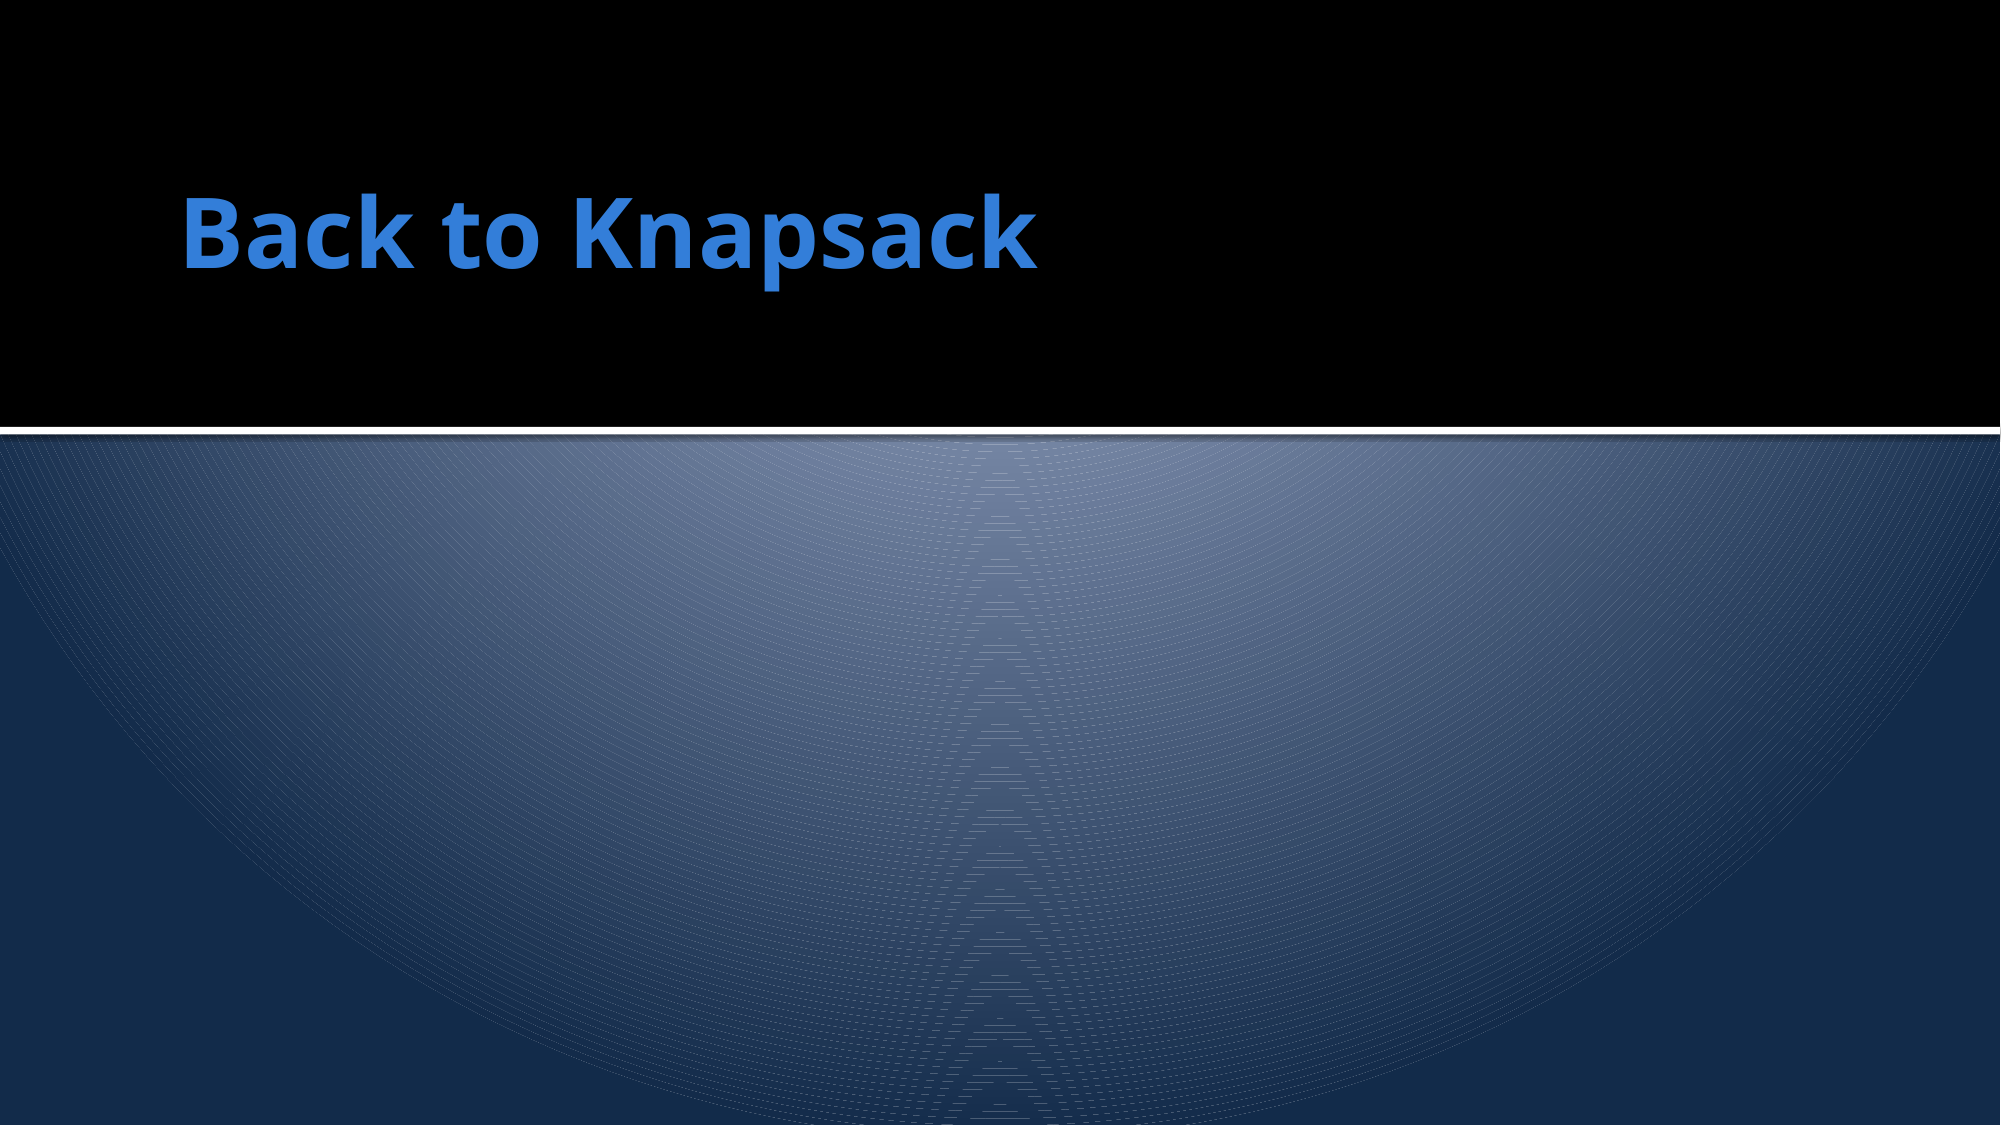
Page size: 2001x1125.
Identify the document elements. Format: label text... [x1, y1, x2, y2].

title Back to Knapsack [163, 19, 1917, 288]
